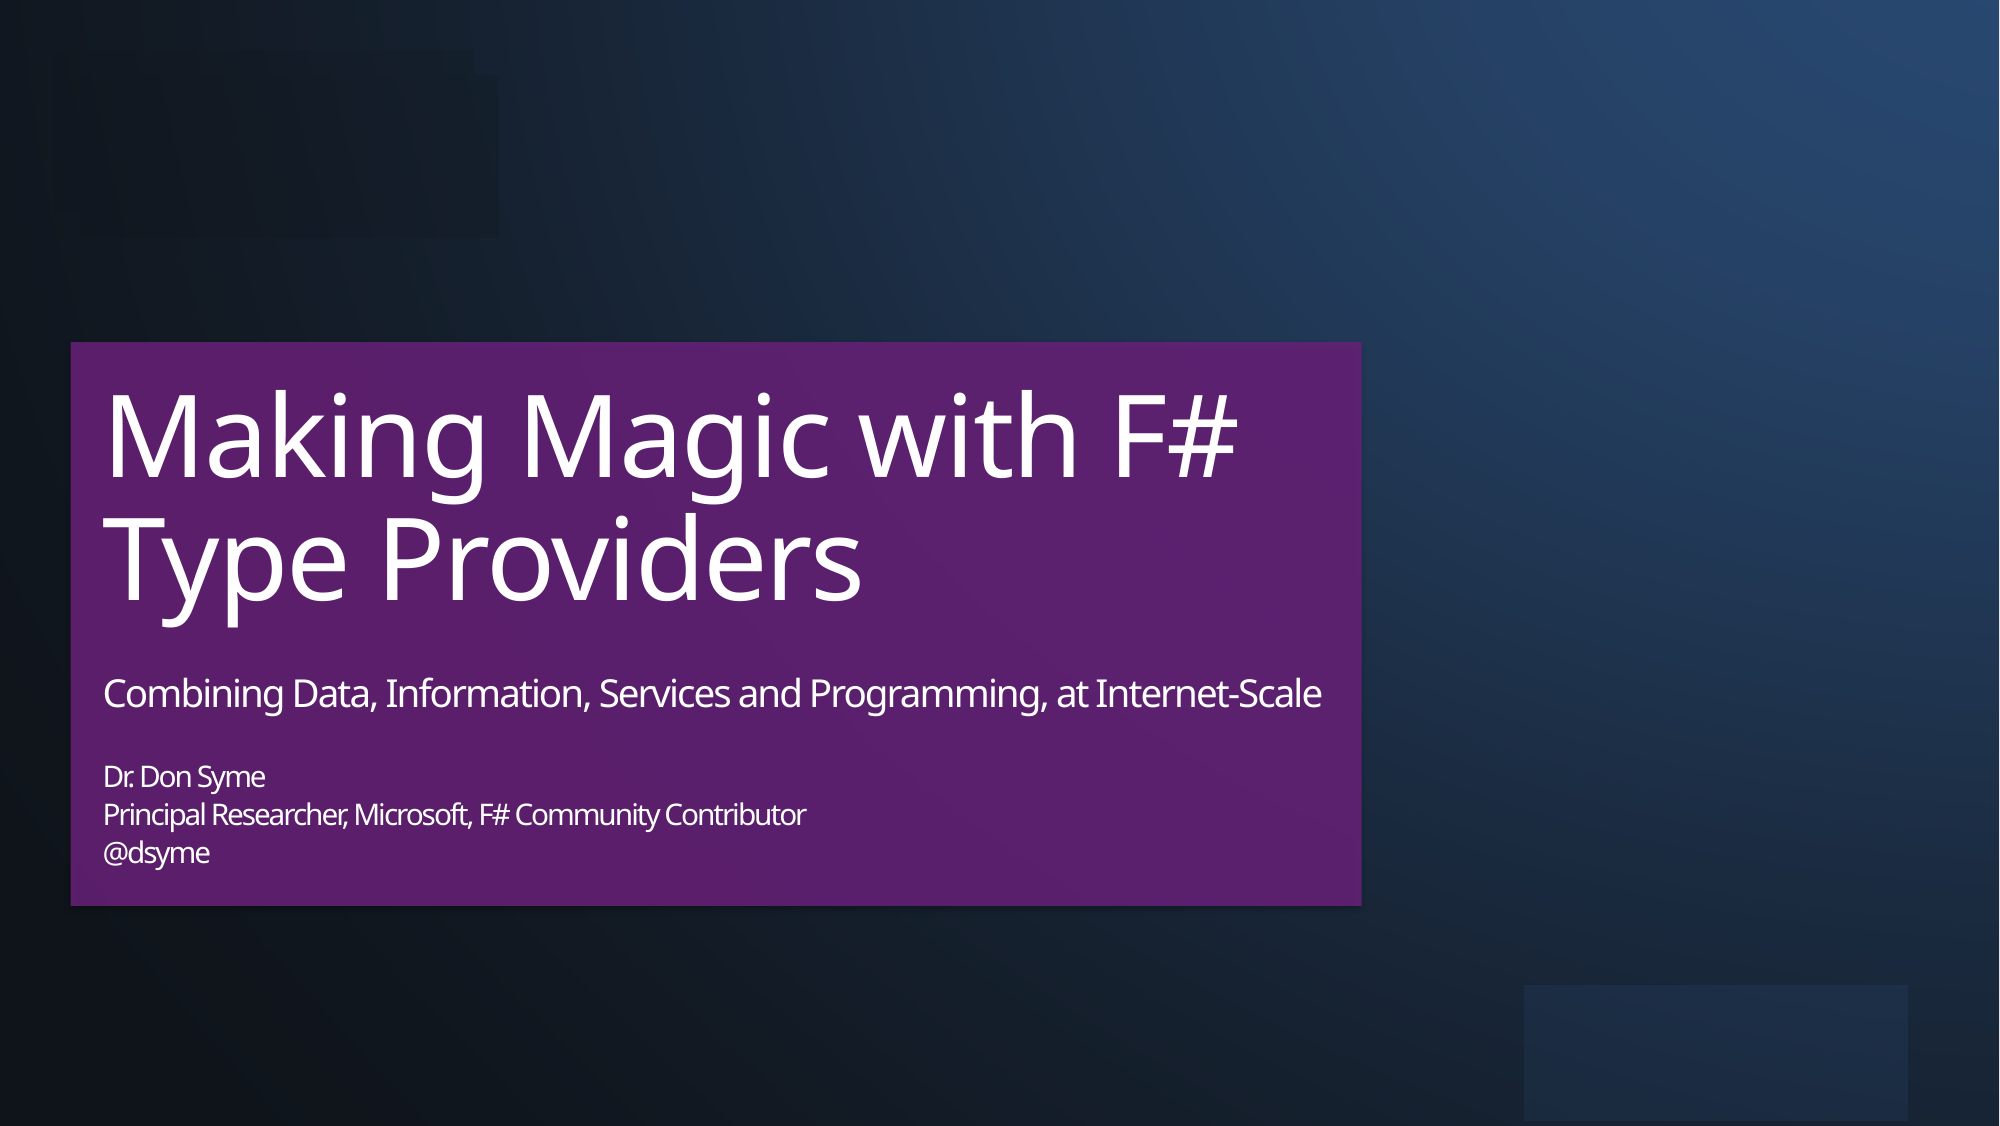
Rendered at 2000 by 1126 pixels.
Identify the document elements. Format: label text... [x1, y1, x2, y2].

list Making Magic with F# Type Providers [102, 378, 1331, 650]
list Combining Data, Information, Services and Programming, at Internet-Scale Dr. Don Syme Principal Researcher, Microsoft, F# Community Contributor @dsyme [102, 674, 1331, 889]
picture [0, 0, 2000, 1126]
